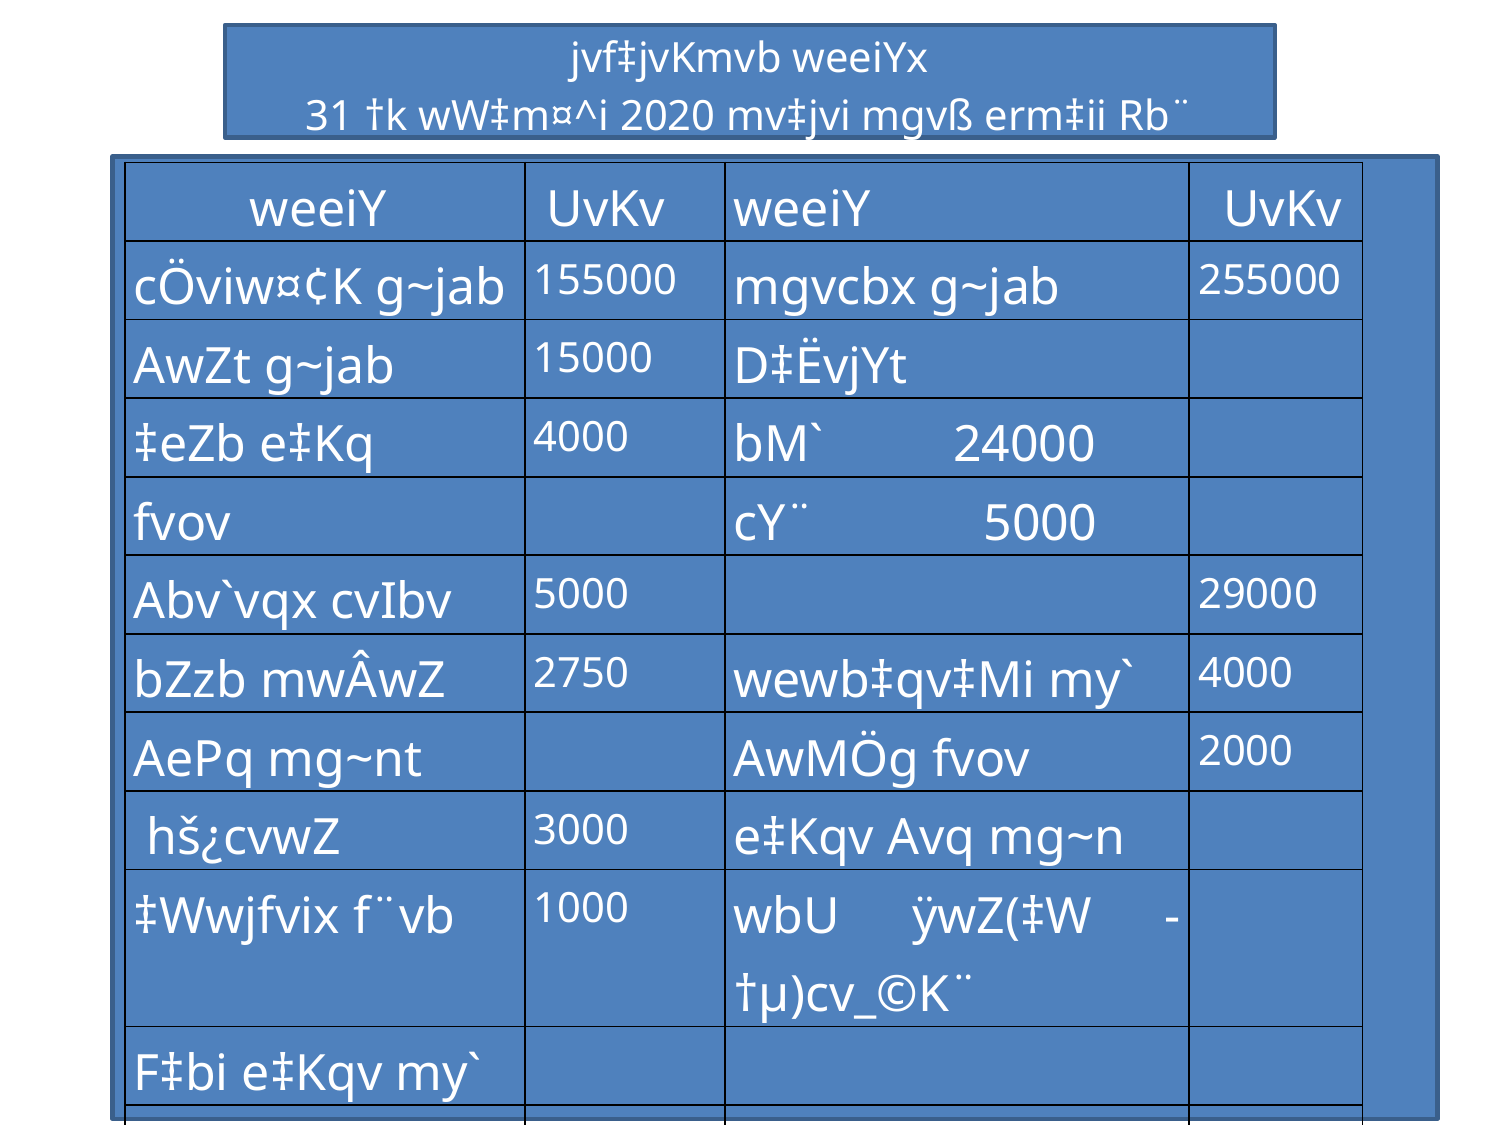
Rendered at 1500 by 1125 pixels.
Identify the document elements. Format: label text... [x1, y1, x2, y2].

table_cell e‡Kqv Avq mg~n [726, 792, 1188, 869]
table_header UvKv [1190, 163, 1362, 240]
text_box jvf‡jvKmvb weeiYx 31 †k wW‡m¤^i 2020 mv‡jvi mgvß erm‡ii Rb¨ [223, 23, 1277, 140]
table_cell 2000 [1190, 713, 1362, 790]
table_cell 4000 [526, 399, 724, 476]
table_cell [726, 1106, 1188, 1125]
table_cell [1190, 792, 1362, 869]
table_cell [726, 1027, 1188, 1104]
table_cell cY¨ 5000 [726, 478, 1188, 554]
table_cell wbU ÿwZ(‡W - †µ)cv_©K¨ [726, 870, 1188, 1026]
table_cell [526, 713, 724, 790]
table_cell fvov [126, 478, 524, 554]
text_box [110, 154, 1440, 1121]
table_cell bZzb mwÂwZ [126, 635, 524, 711]
table_header UvKv [526, 163, 724, 240]
table_cell 4000 [1190, 635, 1362, 711]
table_cell 3000 [526, 792, 724, 869]
table_cell wewb‡qv‡Mi my` [726, 635, 1188, 711]
table_cell [1190, 1106, 1362, 1125]
table_cell D‡ËvjYt [726, 320, 1188, 397]
table_cell ‡eZb e‡Kq [126, 399, 524, 476]
table_cell [1190, 1027, 1362, 1104]
table_cell bM` 24000 [726, 399, 1188, 476]
table_cell 2750 [526, 635, 724, 711]
table_cell hš¿cvwZ [126, 792, 524, 869]
table_cell [1190, 870, 1362, 1026]
table_cell Abv`vqx cvIbv [126, 556, 524, 633]
table_cell 29000 [1190, 556, 1362, 633]
table_header weeiY [126, 163, 524, 240]
table_cell 5000 [526, 556, 724, 633]
table_header weeiY [726, 163, 1188, 240]
table_cell 15000 [526, 320, 724, 397]
table_cell [1190, 399, 1362, 476]
table_cell AePq mg~nt [126, 713, 524, 790]
table_cell mgvcbx g~jab [726, 242, 1188, 319]
table_cell wbU jvf (‡µ - †W)cv_©K¨ [126, 1106, 524, 1125]
table_cell F‡bi e‡Kqv my` [126, 1027, 524, 1104]
table_cell [726, 556, 1188, 633]
table_cell 10250 [526, 1106, 724, 1125]
table_cell [526, 1027, 724, 1104]
table_cell 255000 [1190, 242, 1362, 319]
table_cell AwMÖg fvov [726, 713, 1188, 790]
table_cell [526, 478, 724, 554]
table_cell [1190, 478, 1362, 554]
table_cell 155000 [526, 242, 724, 319]
table_cell AwZt g~jab [126, 320, 524, 397]
table_cell [1190, 320, 1362, 397]
table_cell cÖviw¤¢K g~jab [126, 242, 524, 319]
table_cell ‡Wwjfvix f¨vb [126, 870, 524, 1026]
table_cell 1000 [526, 870, 724, 1026]
